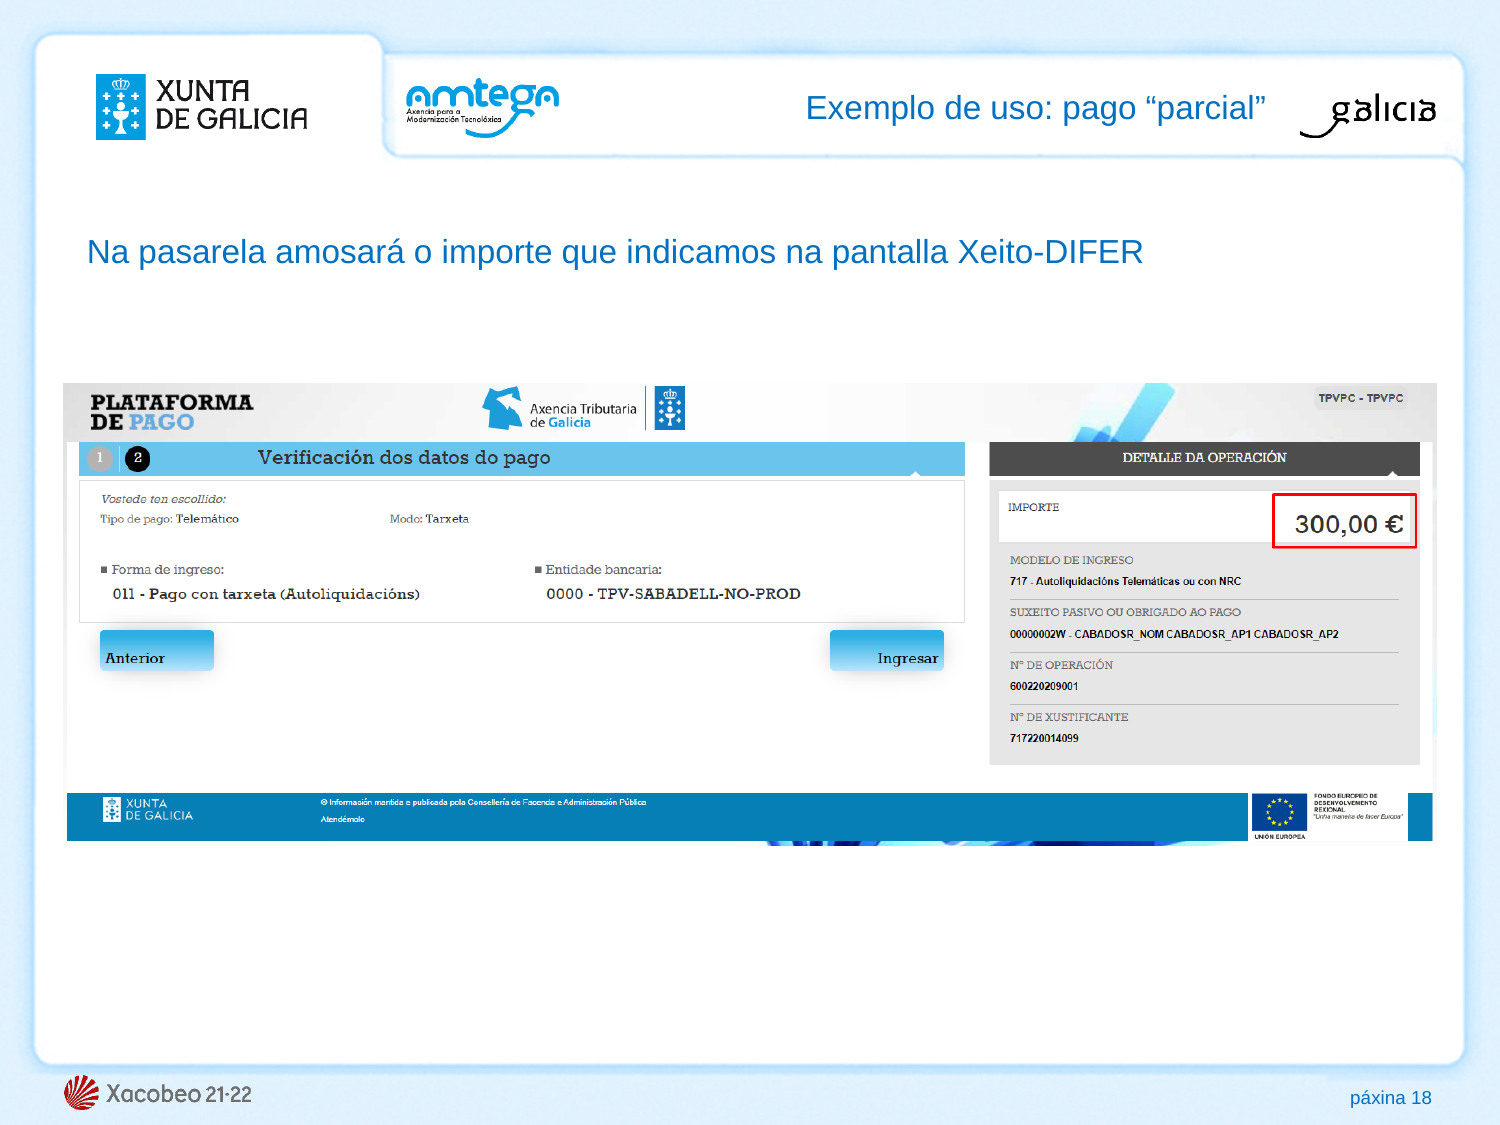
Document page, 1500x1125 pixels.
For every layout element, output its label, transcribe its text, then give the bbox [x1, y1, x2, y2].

text_box Exemplo de uso: pago “parcial” [572, 64, 1282, 148]
text_box Na pasarela amosará o importe que indicamos na pantalla Xeito-DIFER [72, 182, 1428, 317]
picture [0, 0, 1500, 1125]
